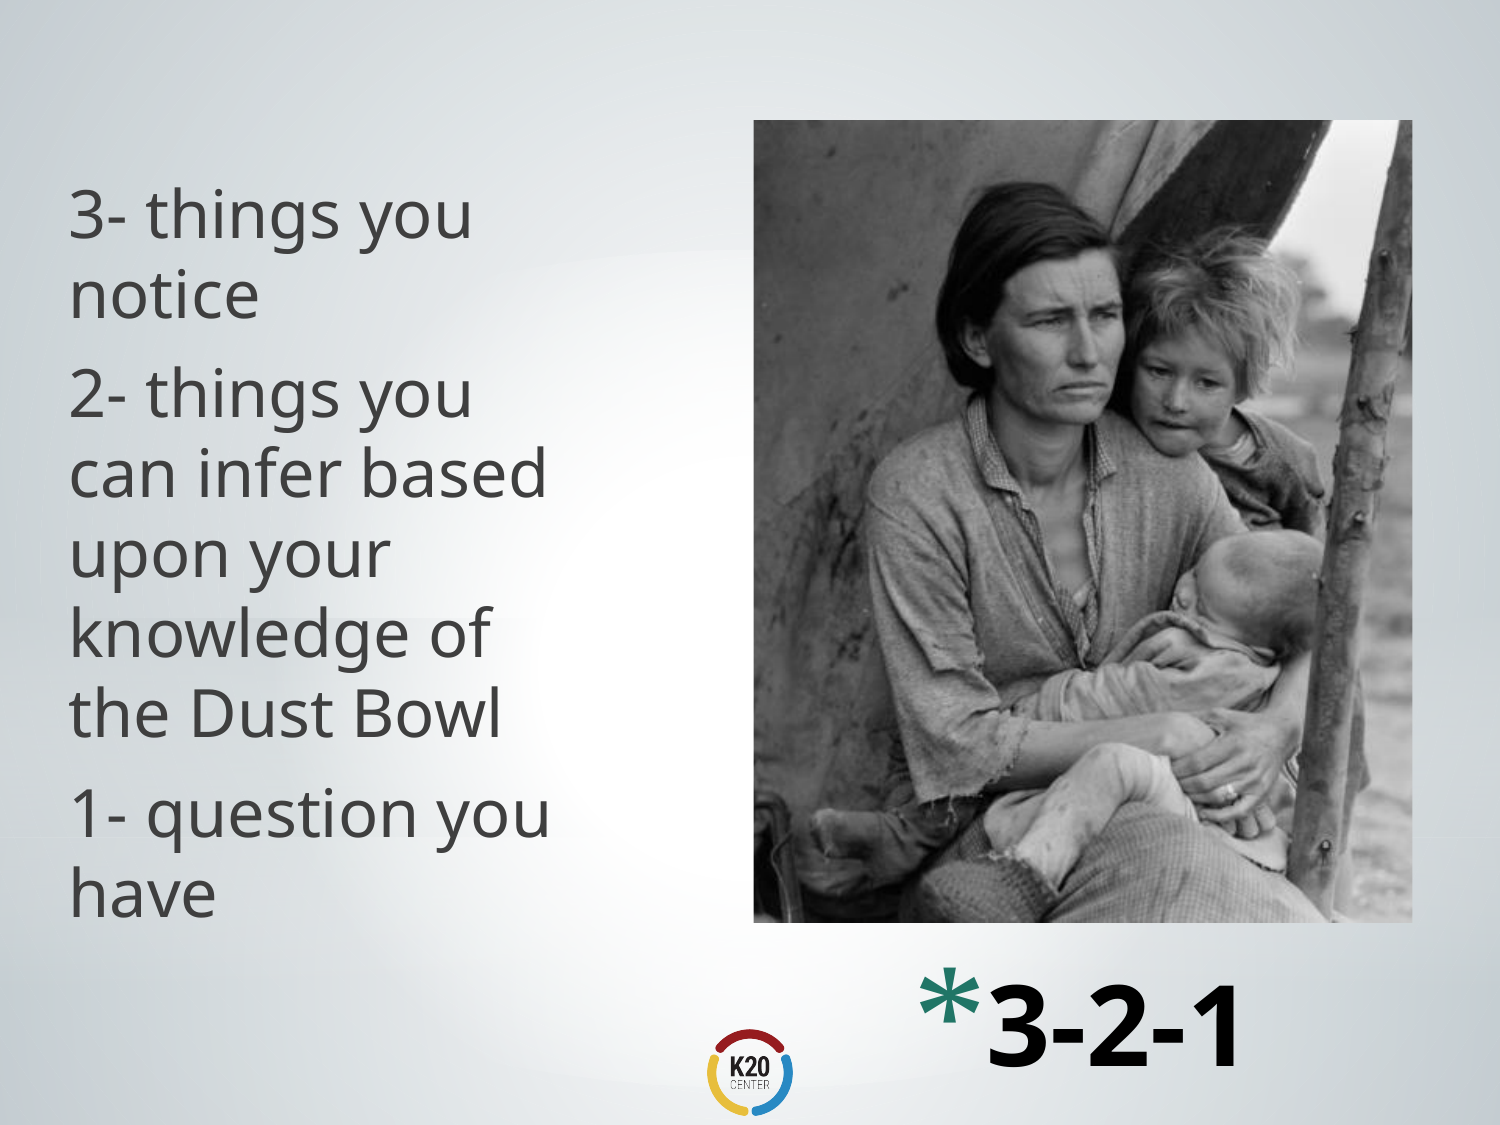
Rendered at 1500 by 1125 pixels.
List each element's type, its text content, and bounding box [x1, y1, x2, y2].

picture [707, 1029, 753, 1116]
title 3-2-1 [753, 929, 1413, 1125]
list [753, 119, 1413, 924]
list 3- things you notice 2- things you can infer based upon your knowledge of the Dust Bowl 1- question you have [53, 163, 610, 854]
